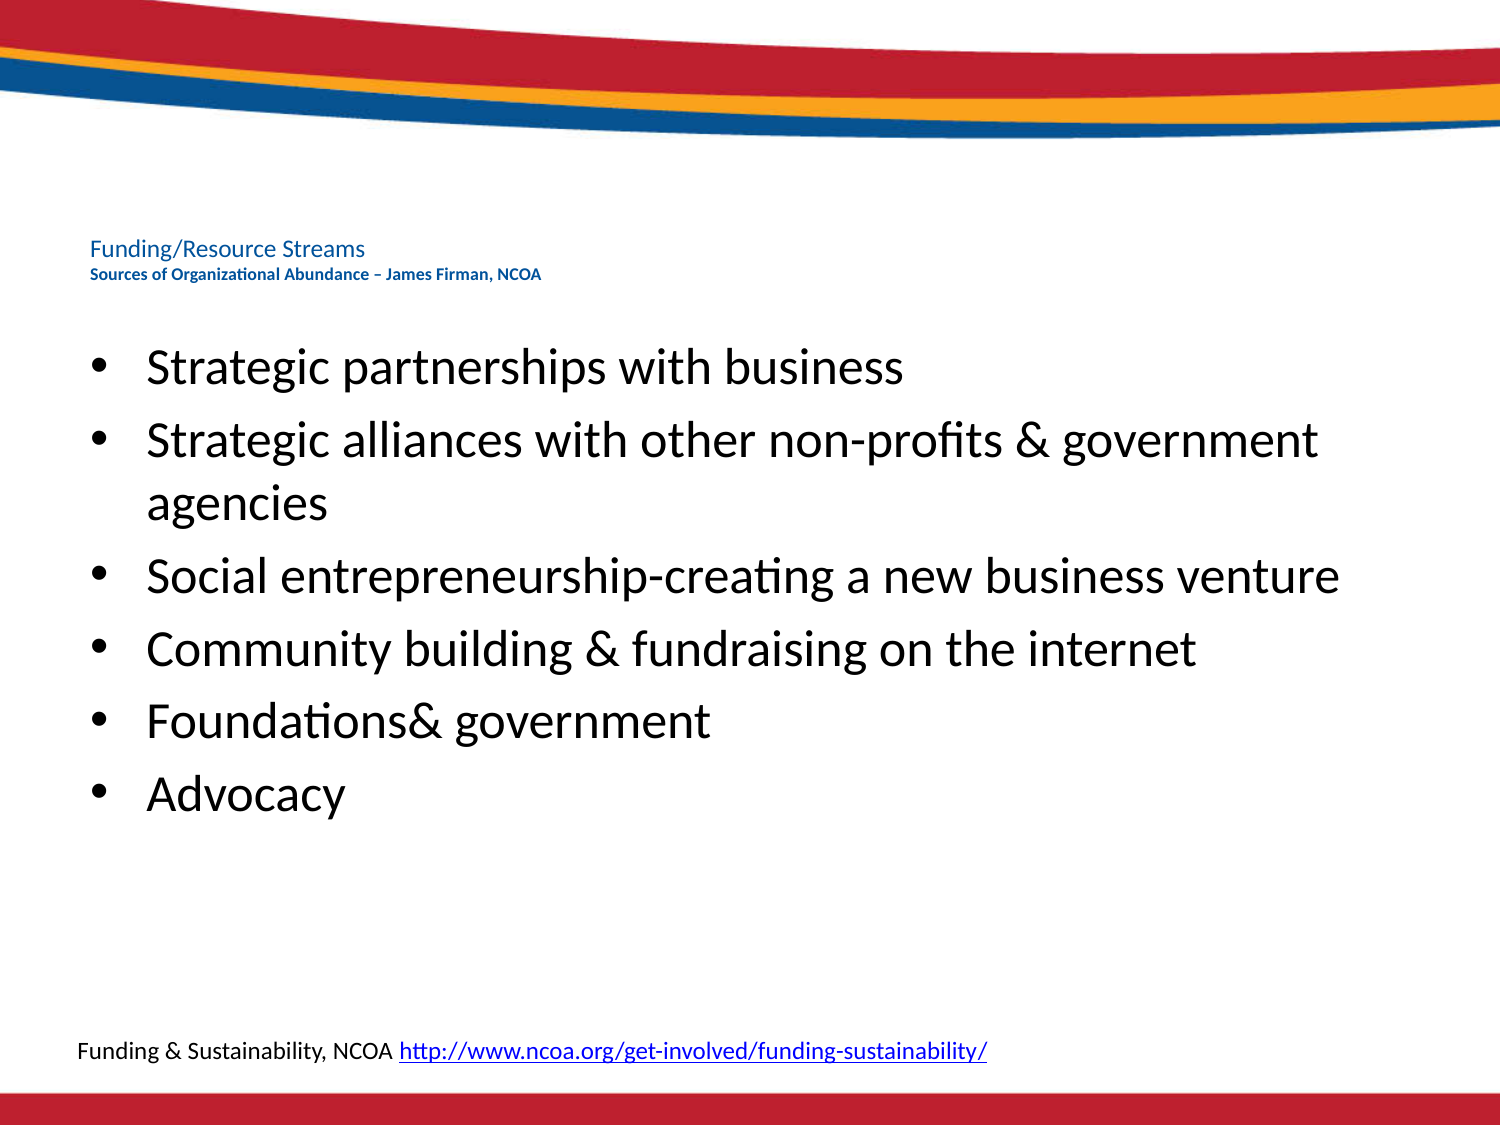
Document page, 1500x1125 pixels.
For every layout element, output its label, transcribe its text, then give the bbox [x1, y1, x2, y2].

picture [0, 0, 1500, 1125]
list Strategic partnerships with business Strategic alliances with other non-profits & government agencies Social entrepreneurship-creating a new business venture Community building & fundraising on the internet Foundations& government Advocacy [75, 325, 1425, 1005]
text_box Funding & Sustainability, NCOA http://www.ncoa.org/get-involved/funding-sustainability/ [62, 1027, 1003, 1073]
title Funding/Resource Streams Sources of Organizational Abundance – James Firman, NCOA [75, 224, 1425, 325]
